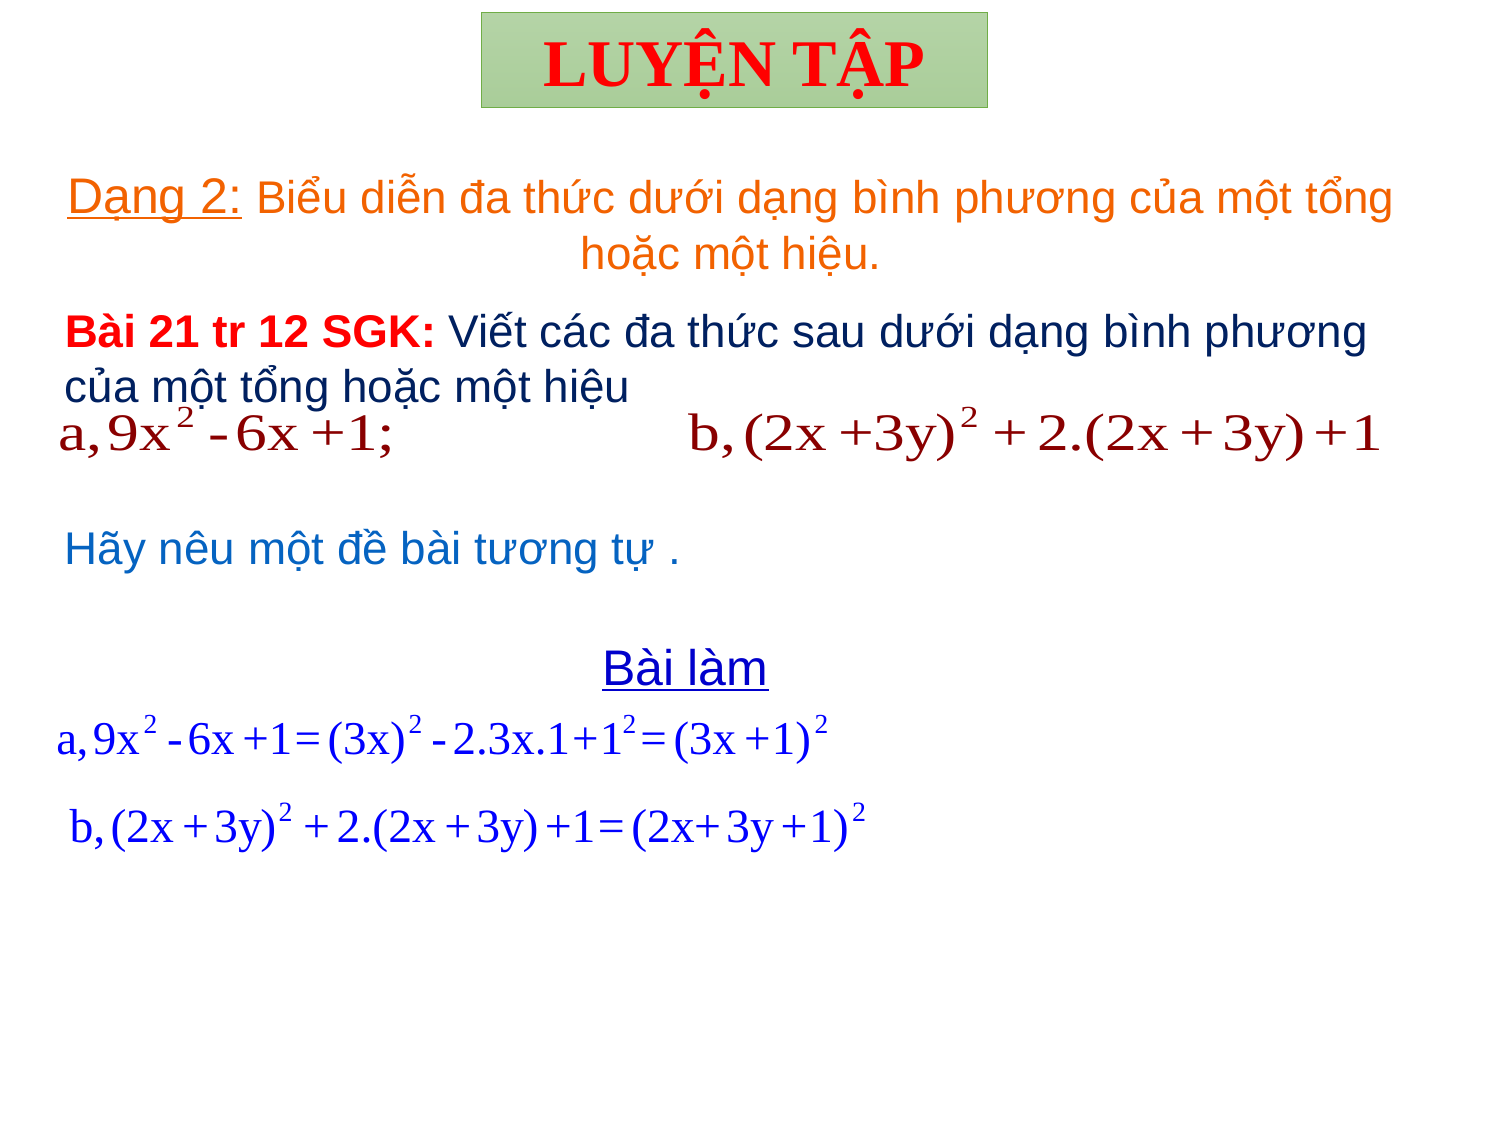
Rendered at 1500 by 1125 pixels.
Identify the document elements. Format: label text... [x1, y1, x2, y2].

text_box LUYỆN TẬP [481, 12, 988, 108]
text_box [62, 790, 875, 863]
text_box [49, 703, 838, 774]
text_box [49, 156, 1413, 601]
text_box Bài làm [587, 628, 800, 703]
